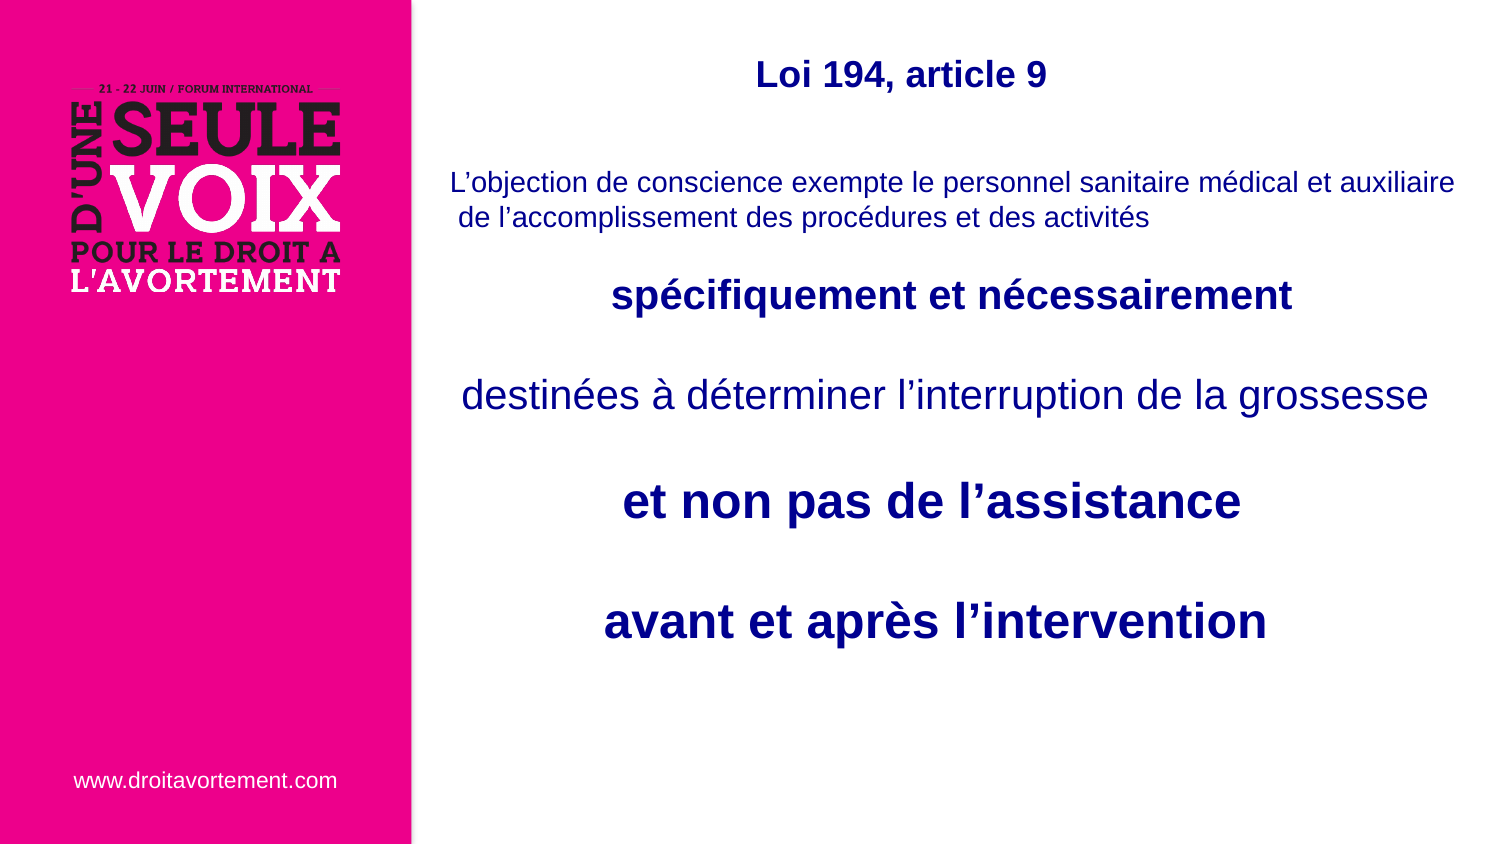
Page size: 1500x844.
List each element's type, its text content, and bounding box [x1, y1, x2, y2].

text_box L’objection de conscience exempte le personnel sanitaire médical et auxiliaire de l’accomplissement des procédures et des activités spécifiquement et nécessairement destinées à déterminer l’interruption de la grossesse et non pas de l’assistance avant et après l’intervention [435, 155, 1472, 656]
text_box Loi 194, article 9 [740, 42, 1063, 103]
